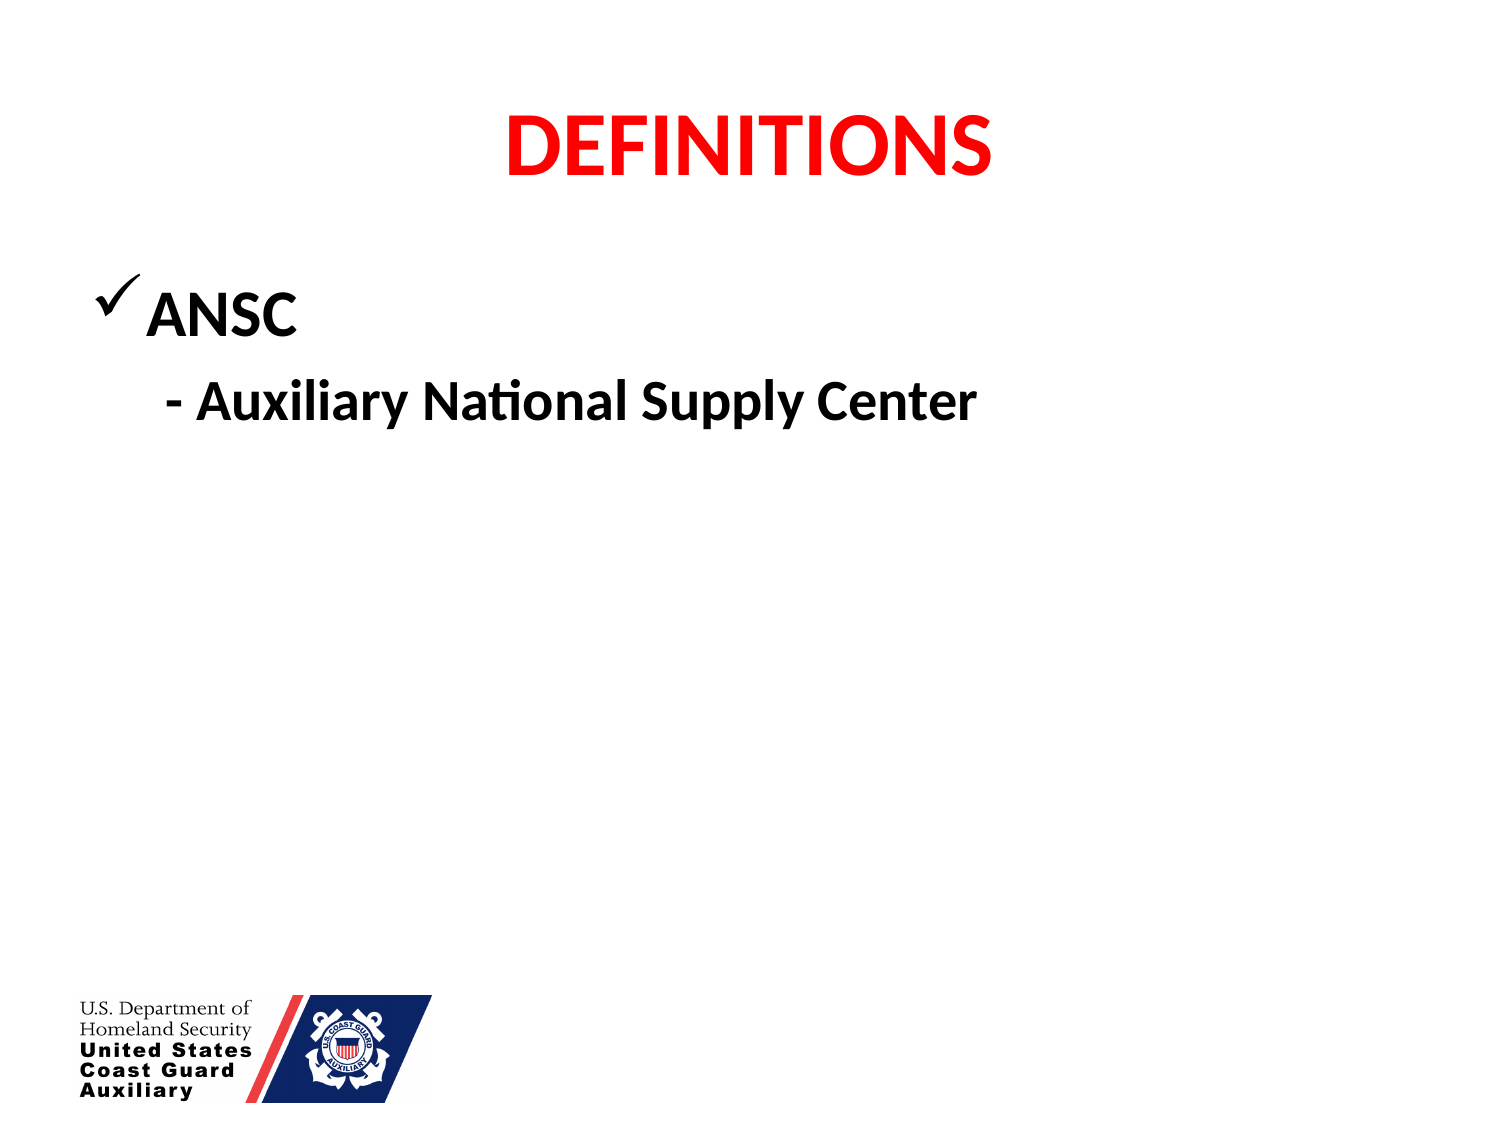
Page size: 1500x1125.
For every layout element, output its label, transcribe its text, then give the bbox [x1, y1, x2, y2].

picture [75, 995, 432, 1103]
title DEFINITIONS [75, 45, 1425, 233]
list ANSC - Auxiliary National Supply Center [75, 262, 1425, 982]
